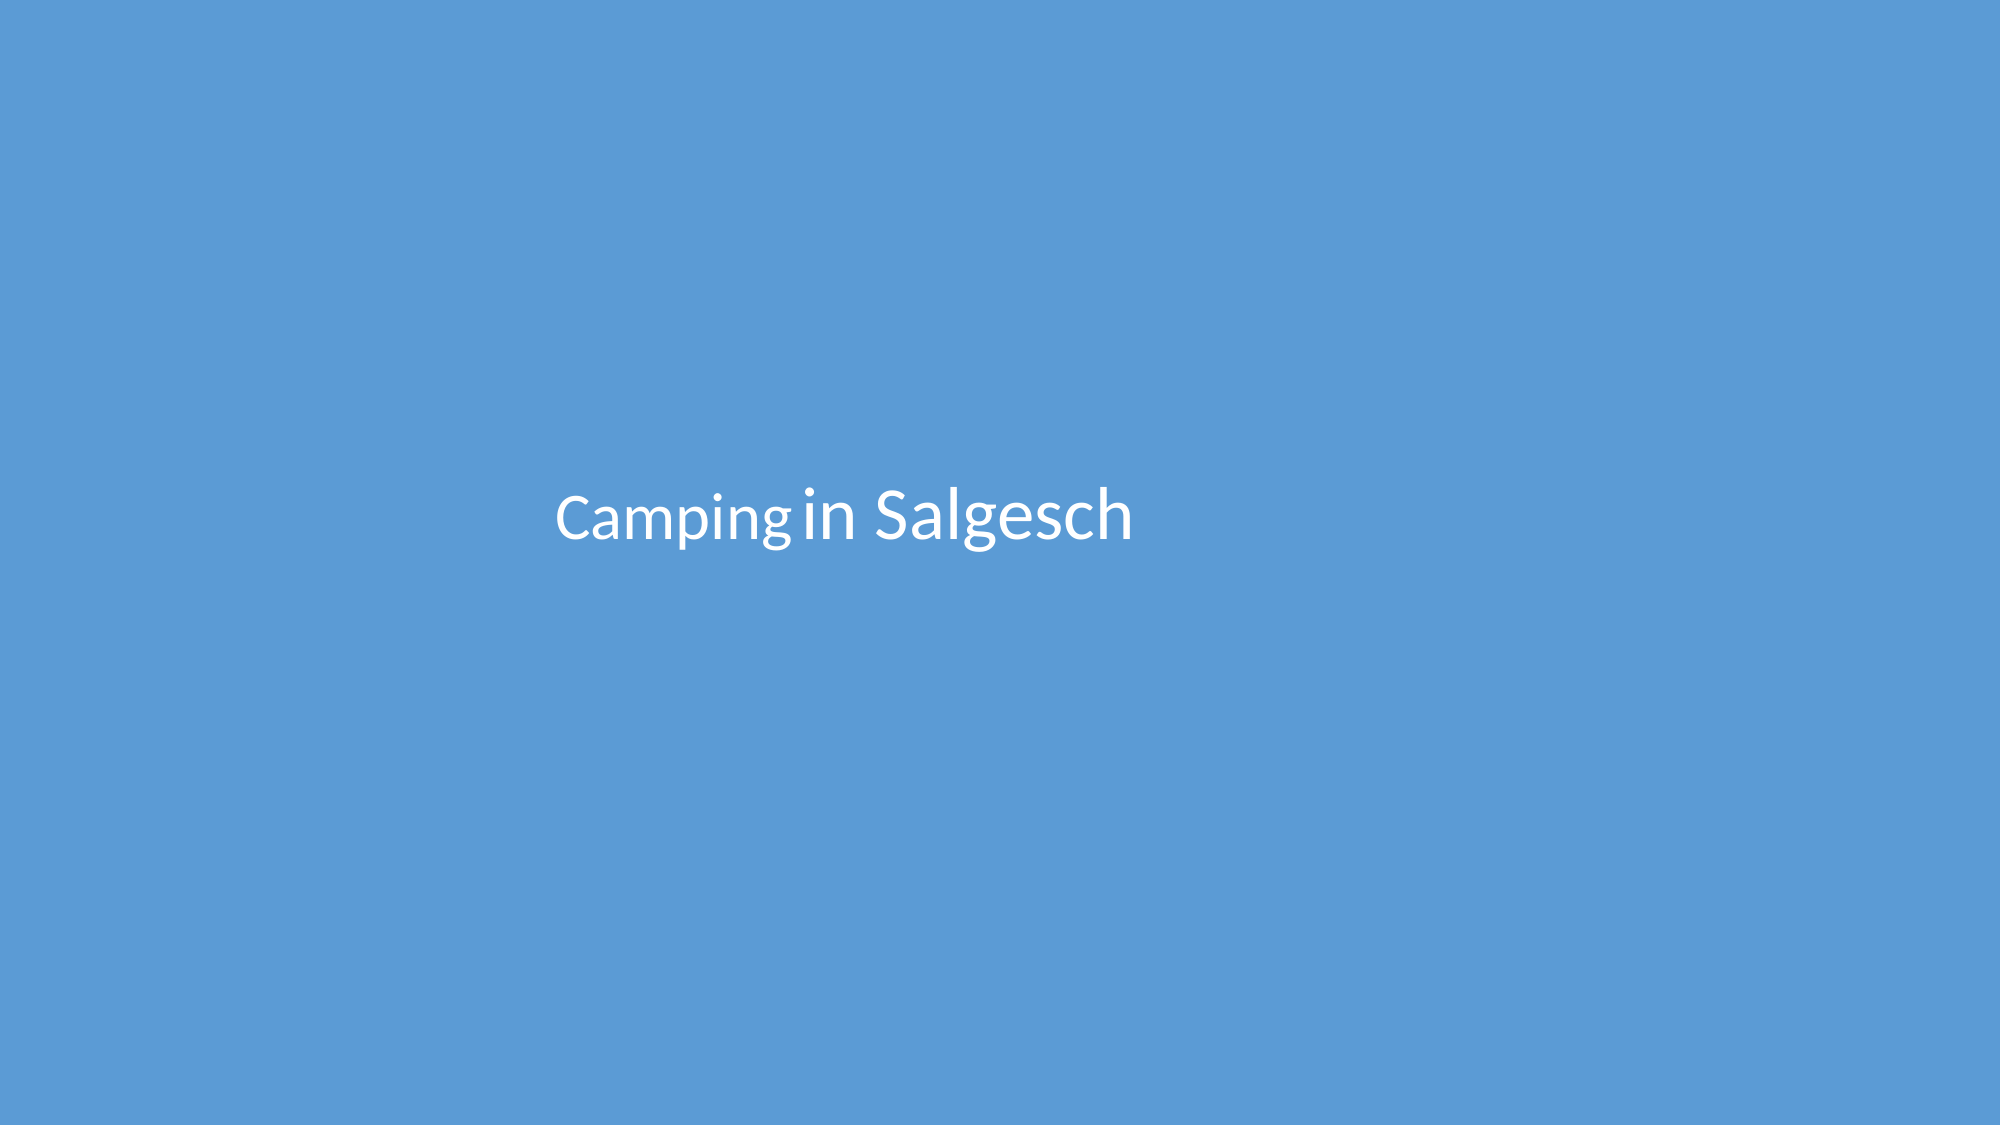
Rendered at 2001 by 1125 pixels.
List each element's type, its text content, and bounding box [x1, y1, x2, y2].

text_box Camping in Salgesch [540, 457, 1571, 562]
